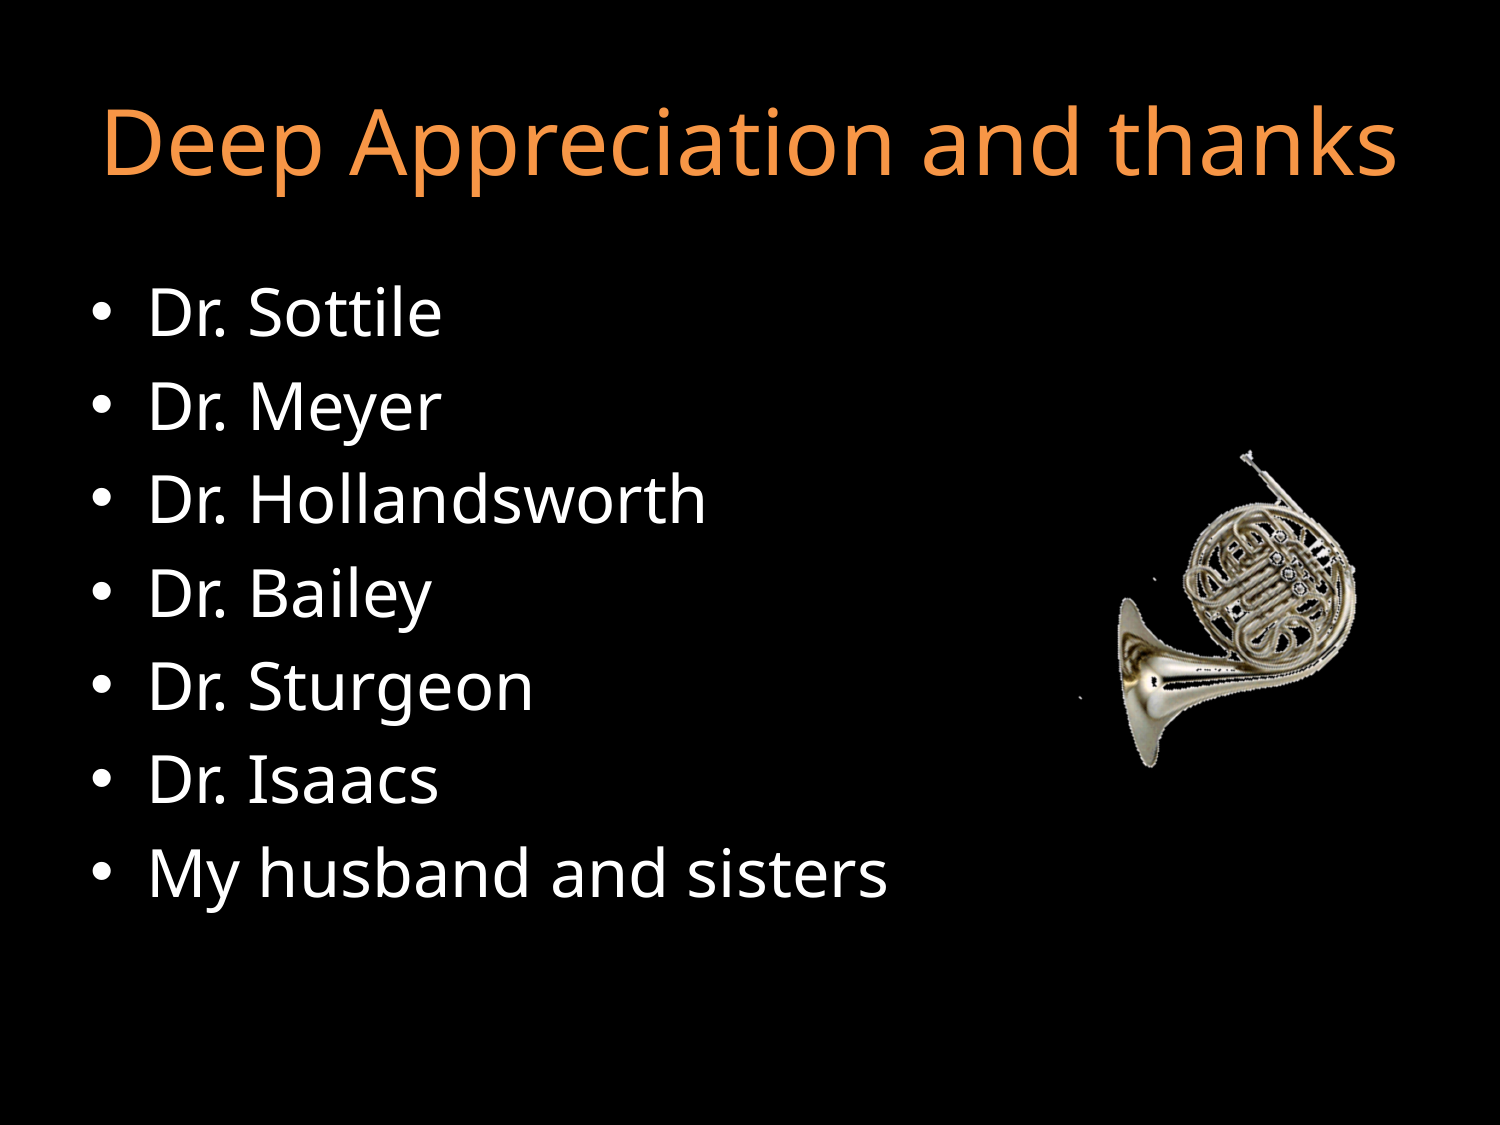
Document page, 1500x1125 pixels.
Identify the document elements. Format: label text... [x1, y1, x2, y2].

list Dr. Sottile Dr. Meyer Dr. Hollandsworth Dr. Bailey Dr. Sturgeon Dr. Isaacs My husband and sisters [75, 262, 1425, 1005]
picture [991, 403, 1448, 861]
title Deep Appreciation and thanks [75, 45, 1425, 233]
